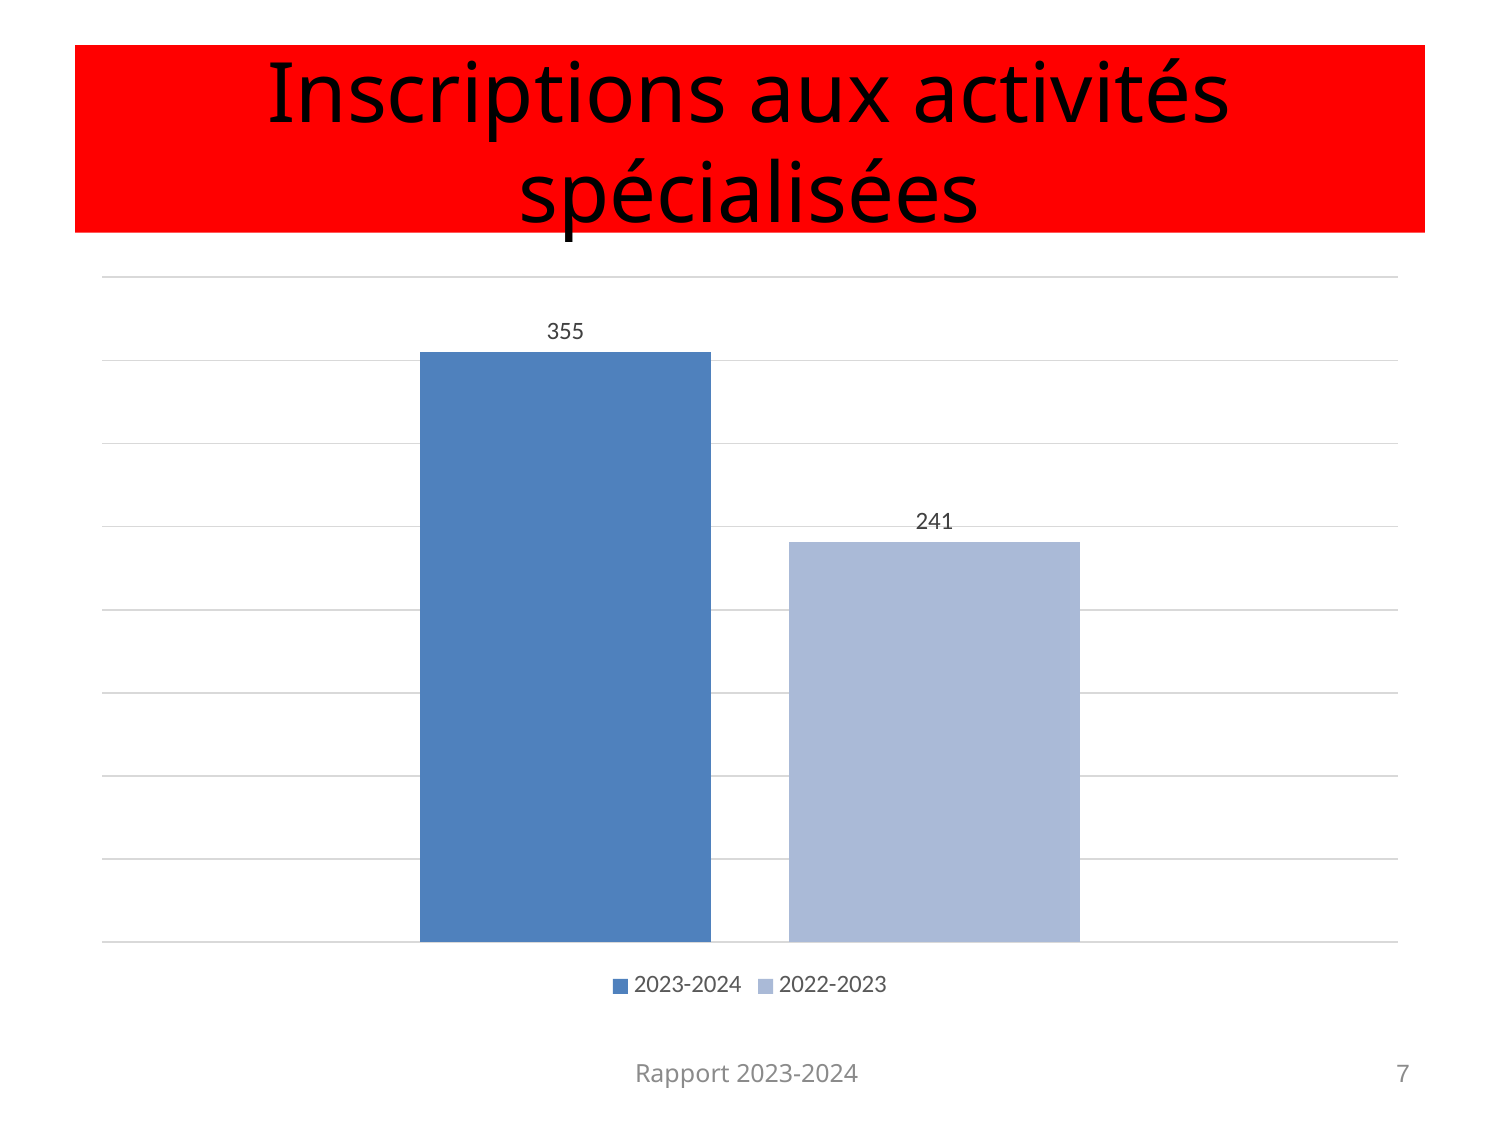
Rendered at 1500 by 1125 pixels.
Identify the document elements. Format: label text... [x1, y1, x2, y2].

chart [74, 262, 1426, 1006]
footer Rapport 2023-2024 [512, 1042, 988, 1103]
slide_number 7 [1074, 1042, 1425, 1103]
title Inscriptions aux activités spécialisées [74, 44, 1426, 233]
